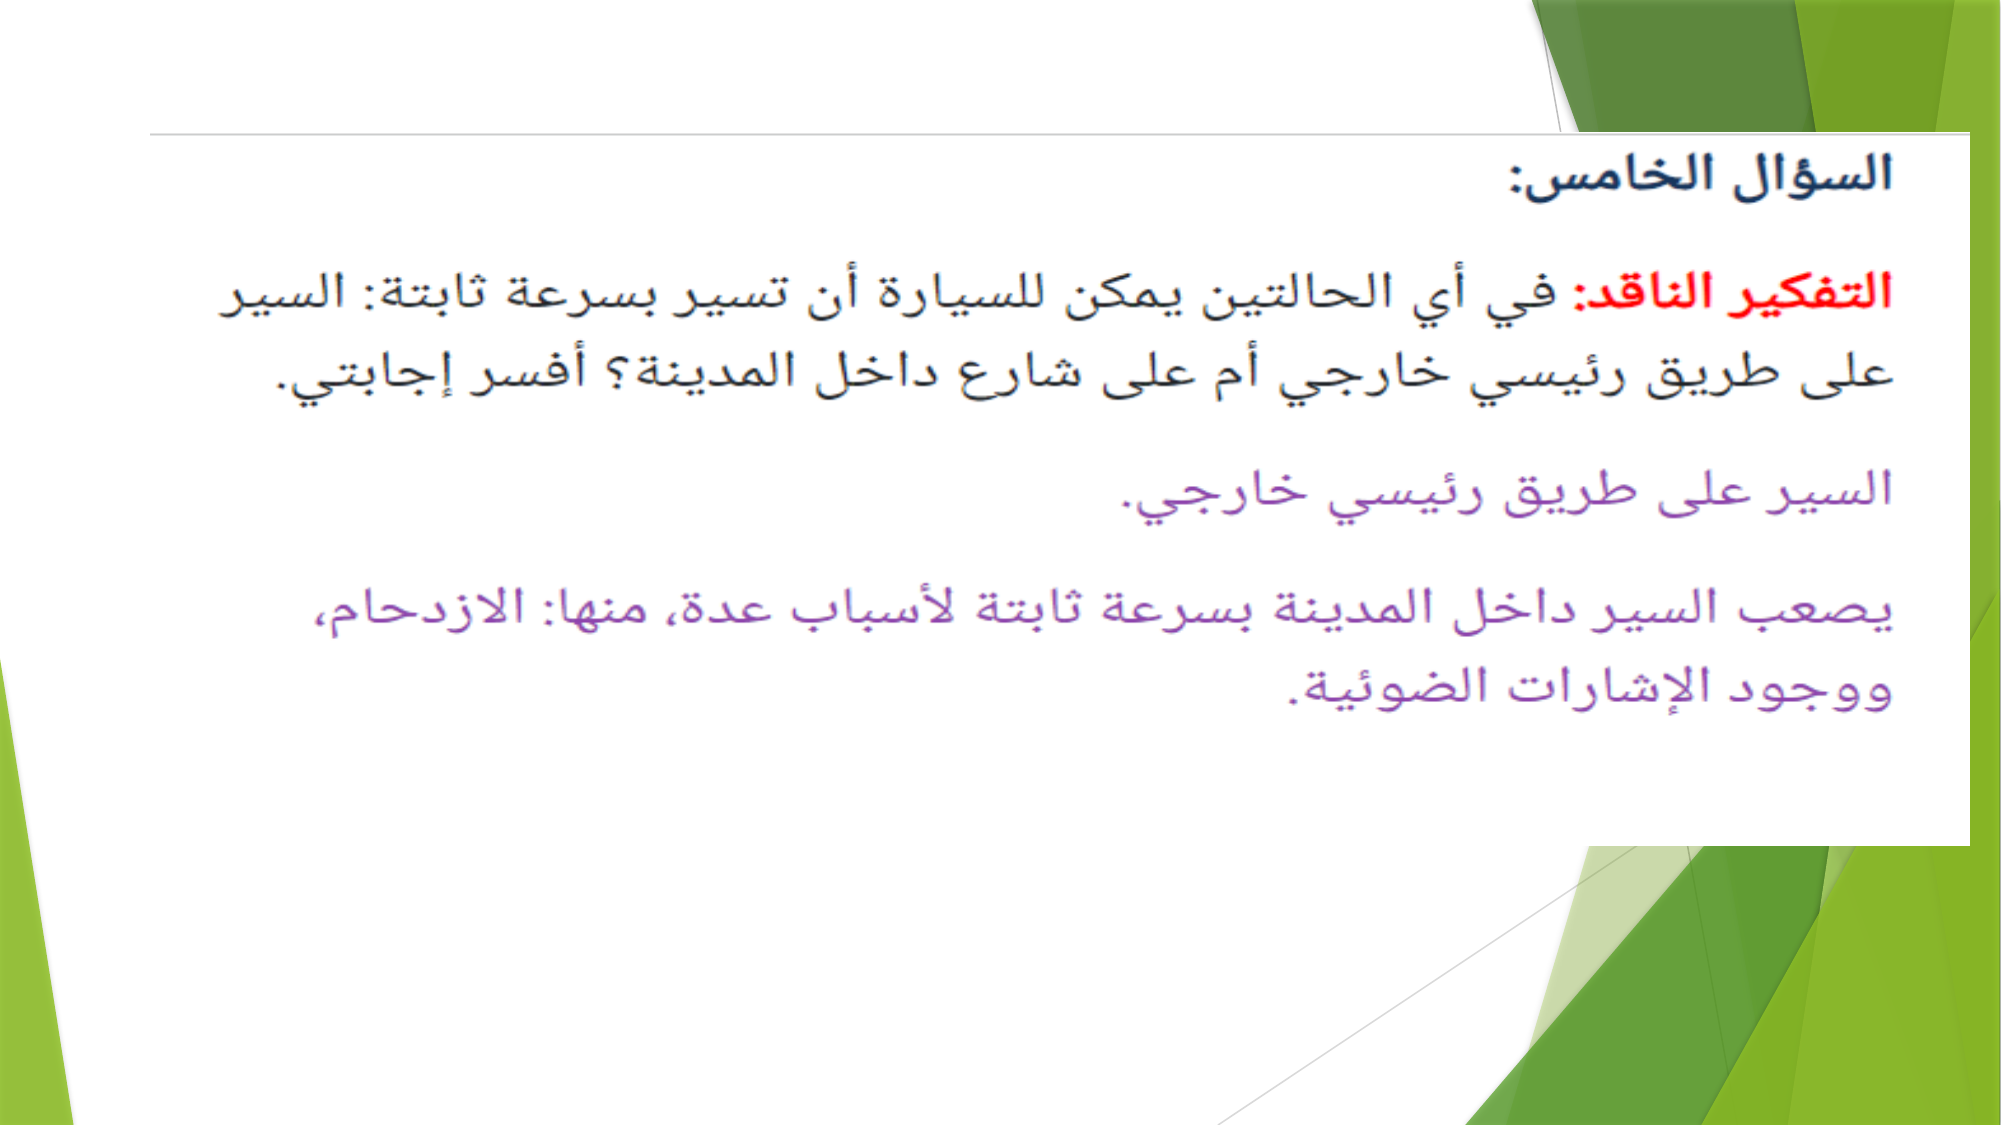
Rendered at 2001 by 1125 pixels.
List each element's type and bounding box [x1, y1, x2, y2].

picture [149, 131, 1971, 846]
